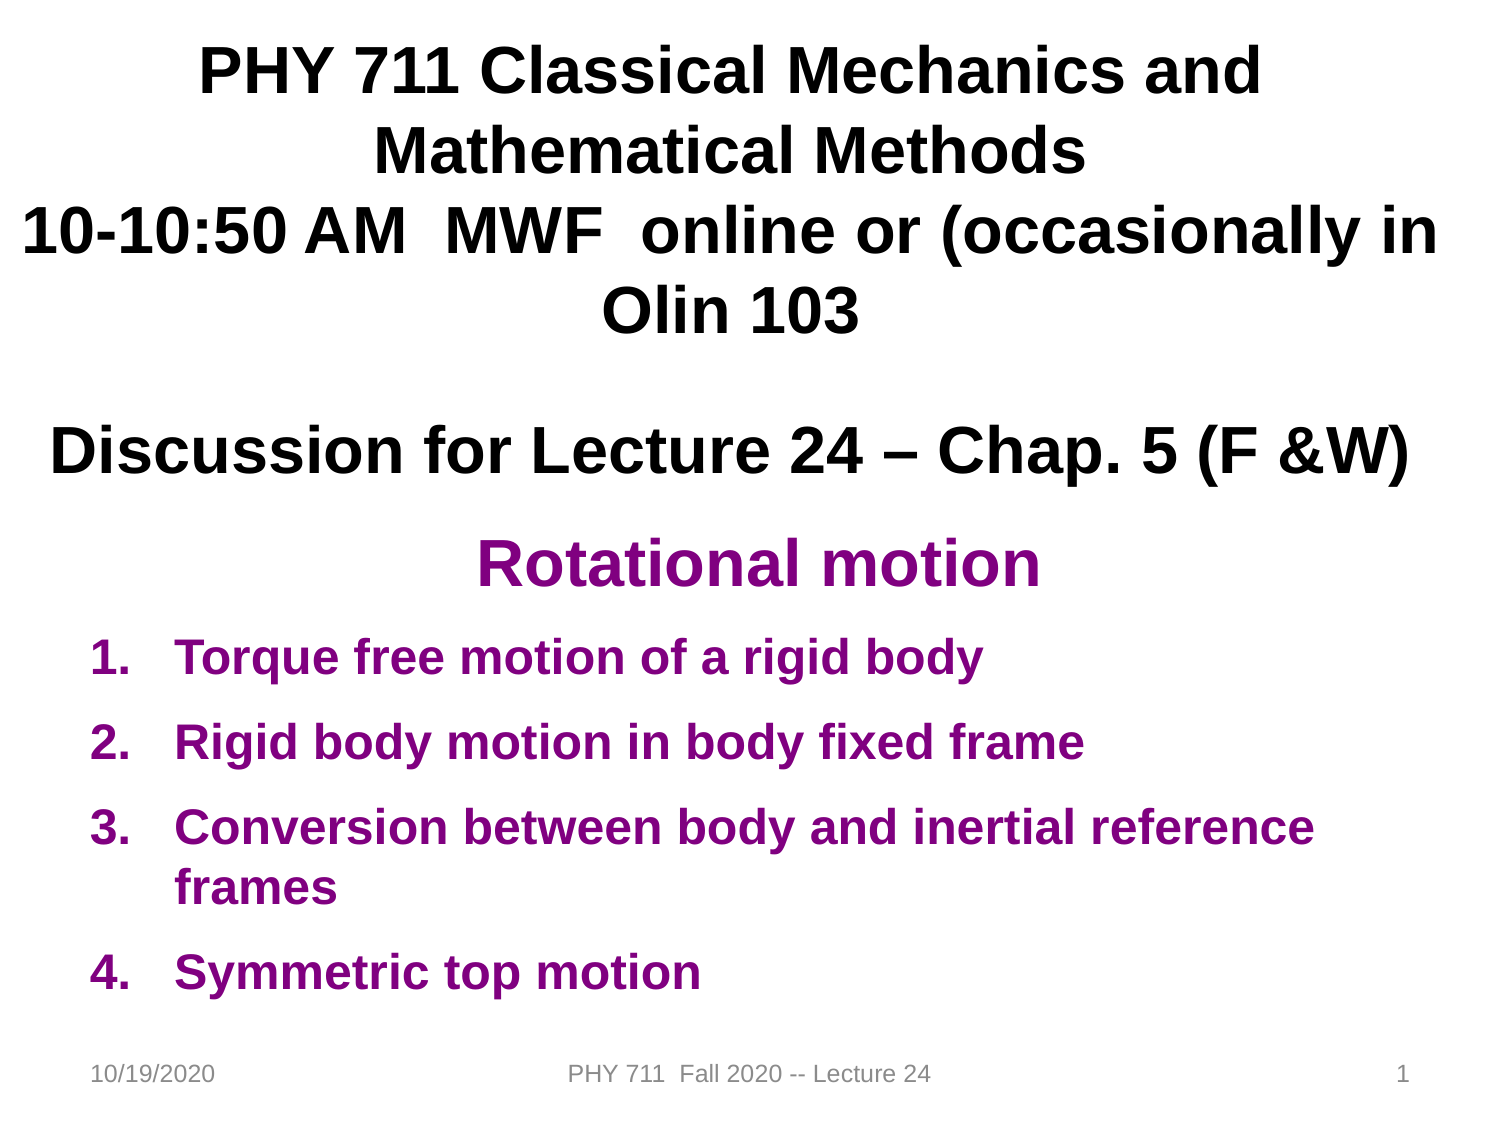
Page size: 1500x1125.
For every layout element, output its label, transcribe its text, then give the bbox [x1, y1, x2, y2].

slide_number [75, 1042, 425, 1103]
footer PHY 711 Fall 2020 -- Lecture 24 [512, 1042, 988, 1103]
text_box PHY 711 Classical Mechanics and Mathematical Methods 10-10:50 AM MWF online or (occasionally in Olin 103 Discussion for Lecture 24 – Chap. 5 (F &W) Rotational motion Torque free motion of a rigid body Rigid body motion in body fixed frame Conversion between body and inertial reference frames Symmetric top motion [0, 19, 1463, 1007]
slide_number 1 [1074, 1042, 1425, 1103]
